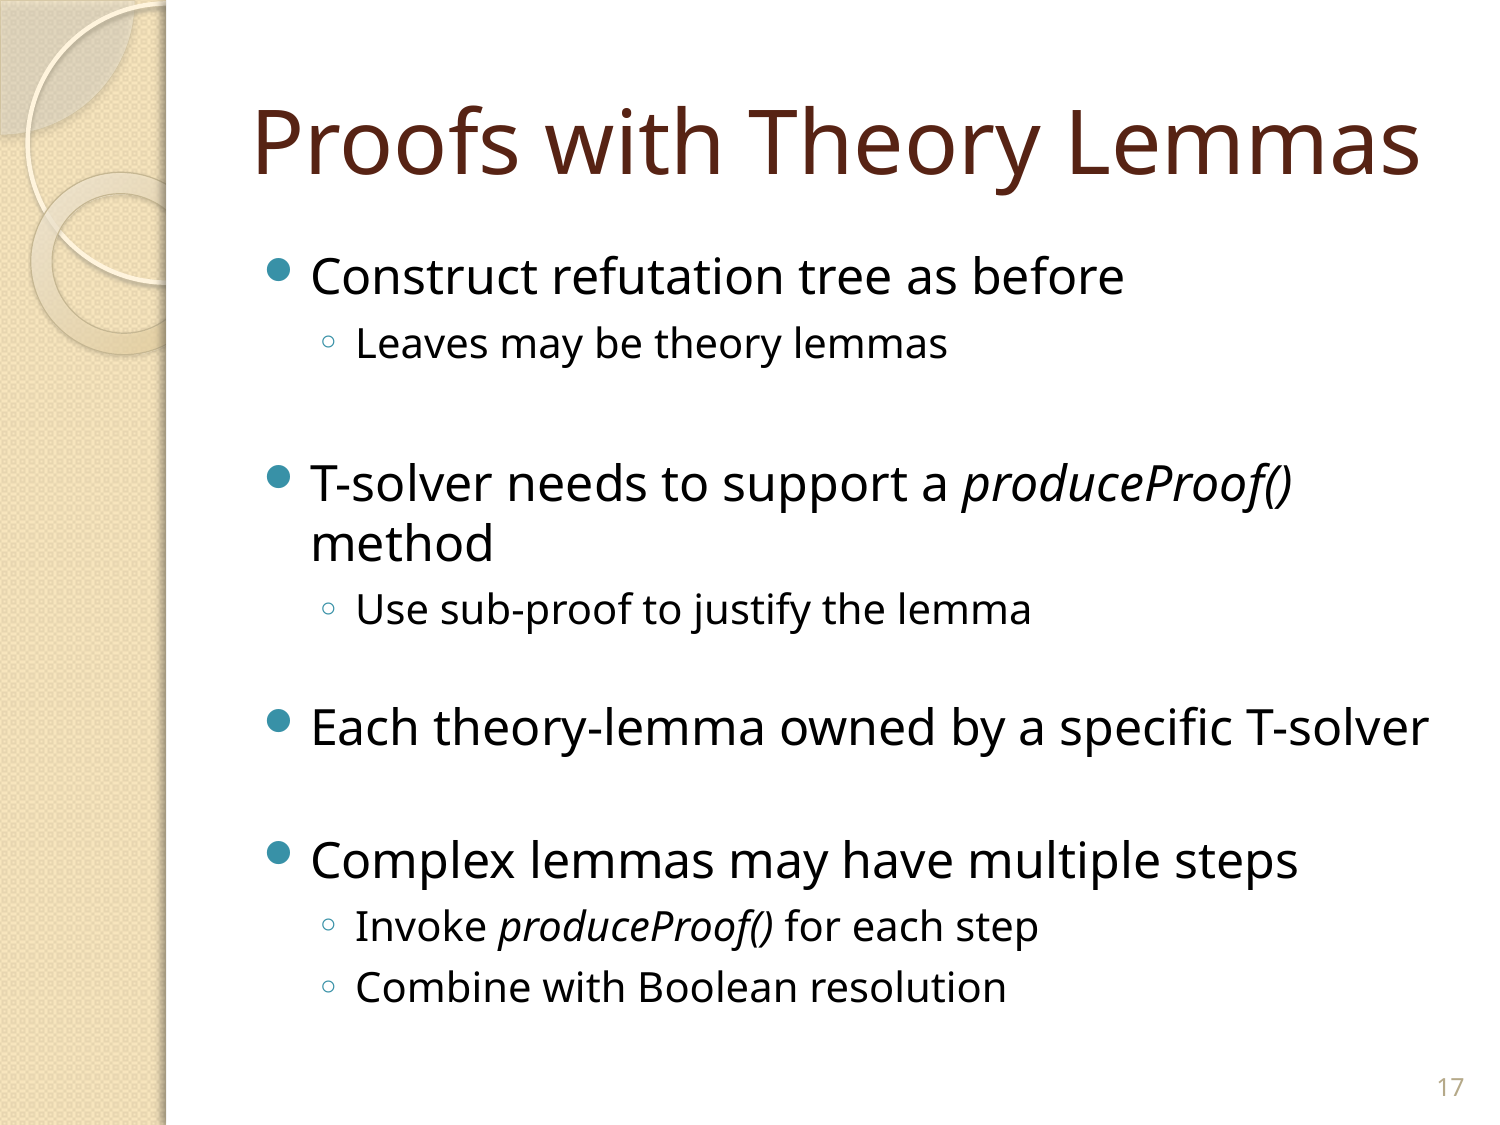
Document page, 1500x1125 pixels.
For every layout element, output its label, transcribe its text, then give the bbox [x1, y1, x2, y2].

slide_number 17 [1413, 1034, 1488, 1113]
list Construct refutation tree as before Leaves may be theory lemmas T-solver needs to support a produceProof() method Use sub-proof to justify the lemma Each theory-lemma owned by a specific T-solver Complex lemmas may have multiple steps Invoke produceProof() for each step Combine with Boolean resolution [235, 237, 1466, 1088]
title Proofs with Theory Lemmas [235, 45, 1466, 233]
